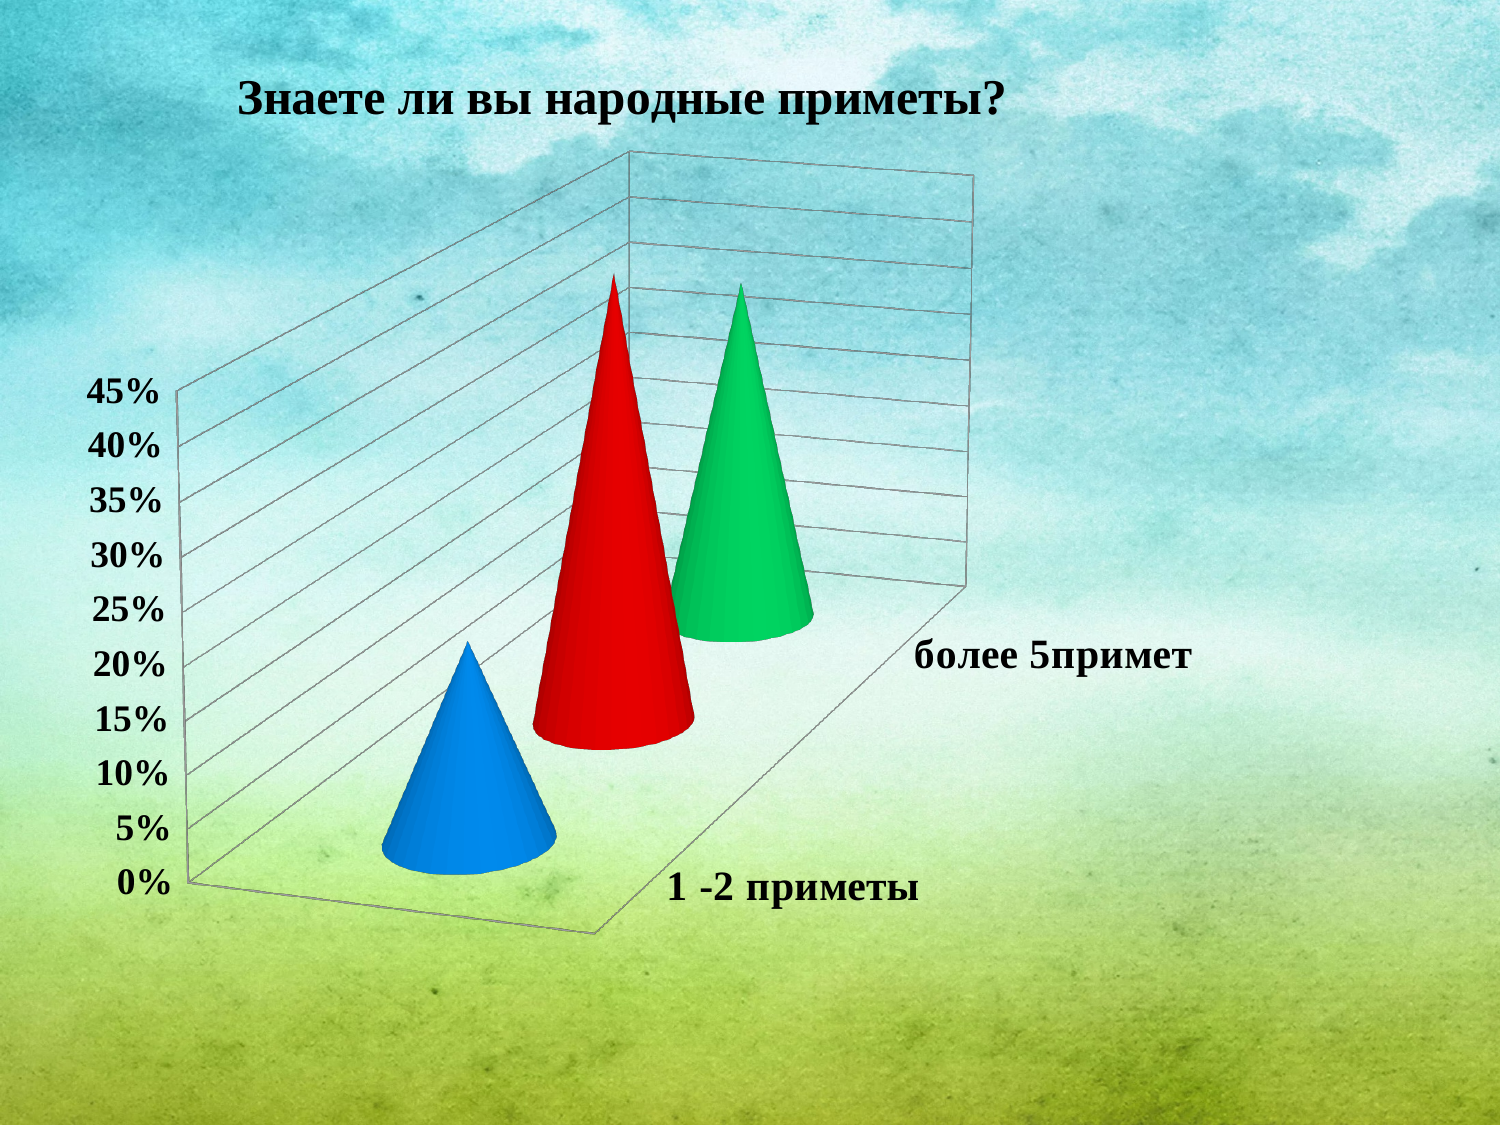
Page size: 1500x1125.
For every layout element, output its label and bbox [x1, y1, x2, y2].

chart [46, 46, 1466, 1125]
picture [0, 0, 1500, 1125]
